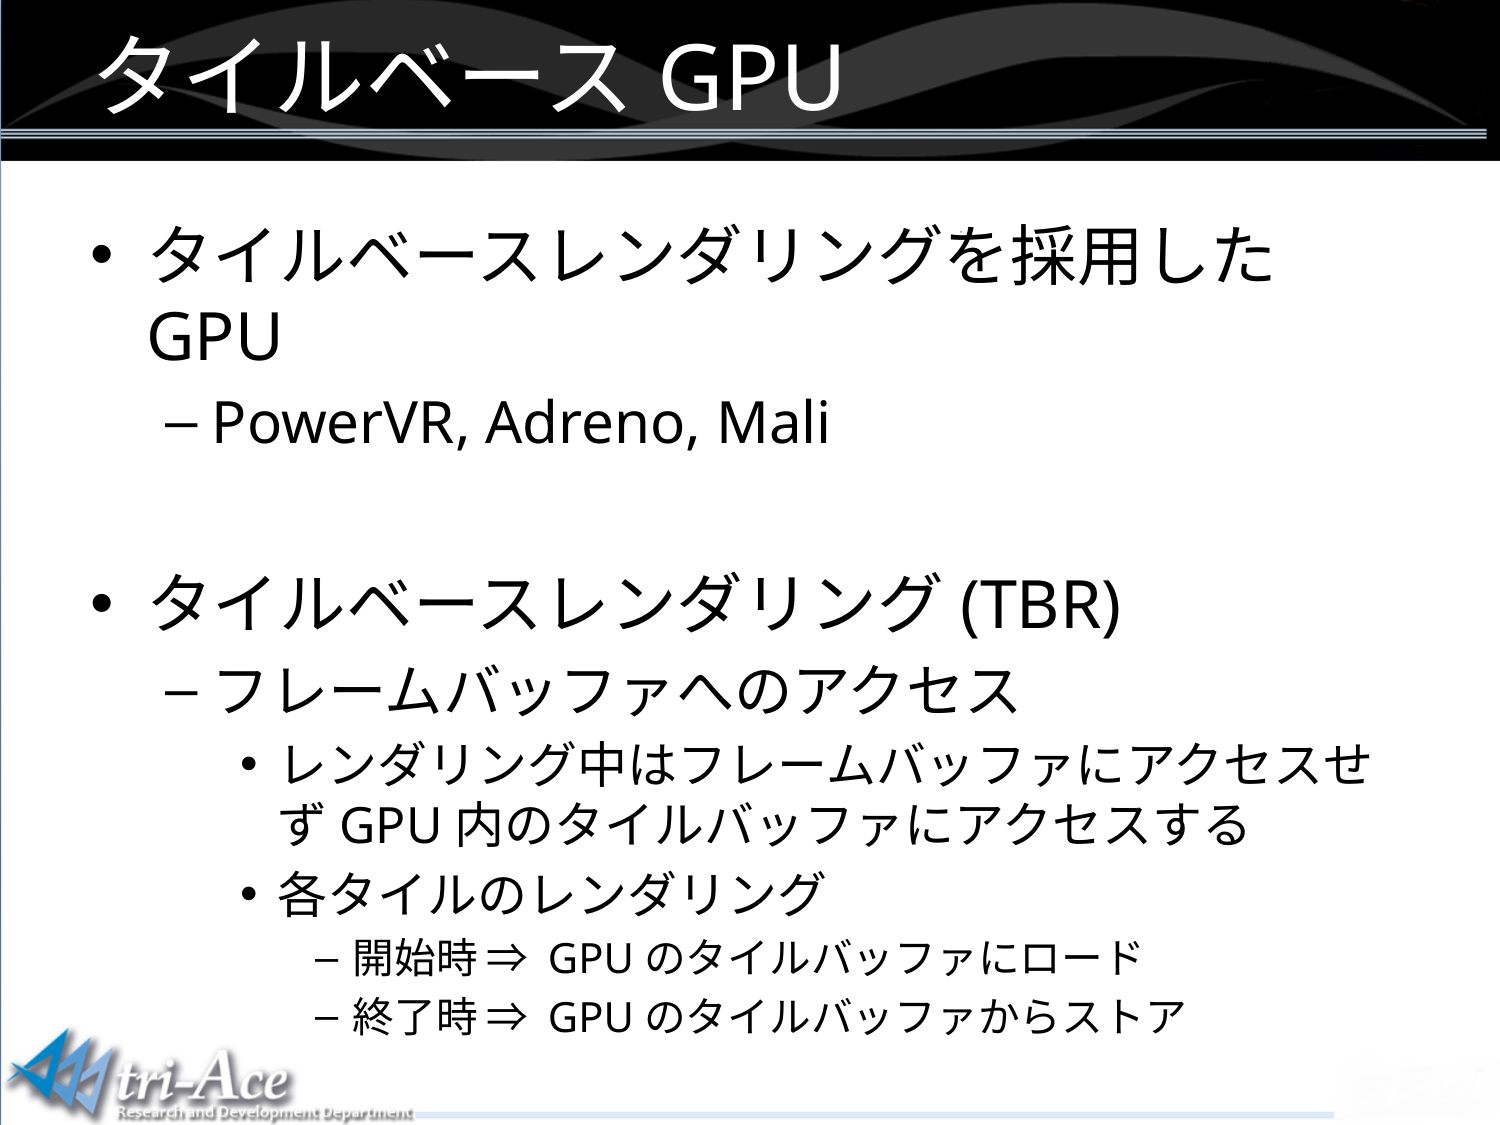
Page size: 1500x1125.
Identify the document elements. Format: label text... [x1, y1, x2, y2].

picture [0, 0, 1500, 1125]
list タイルベースレンダリングを採用したGPU PowerVR, Adreno, Mali タイルベースレンダリング(TBR) フレームバッファへのアクセス レンダリング中はフレームバッファにアクセスせずGPU内のタイルバッファにアクセスする 各タイルのレンダリング 開始時 ⇒ GPUのタイルバッファにロード 終了時 ⇒ GPUのタイルバッファからストア [74, 206, 1426, 993]
title タイルベースGPU [74, 7, 1426, 140]
